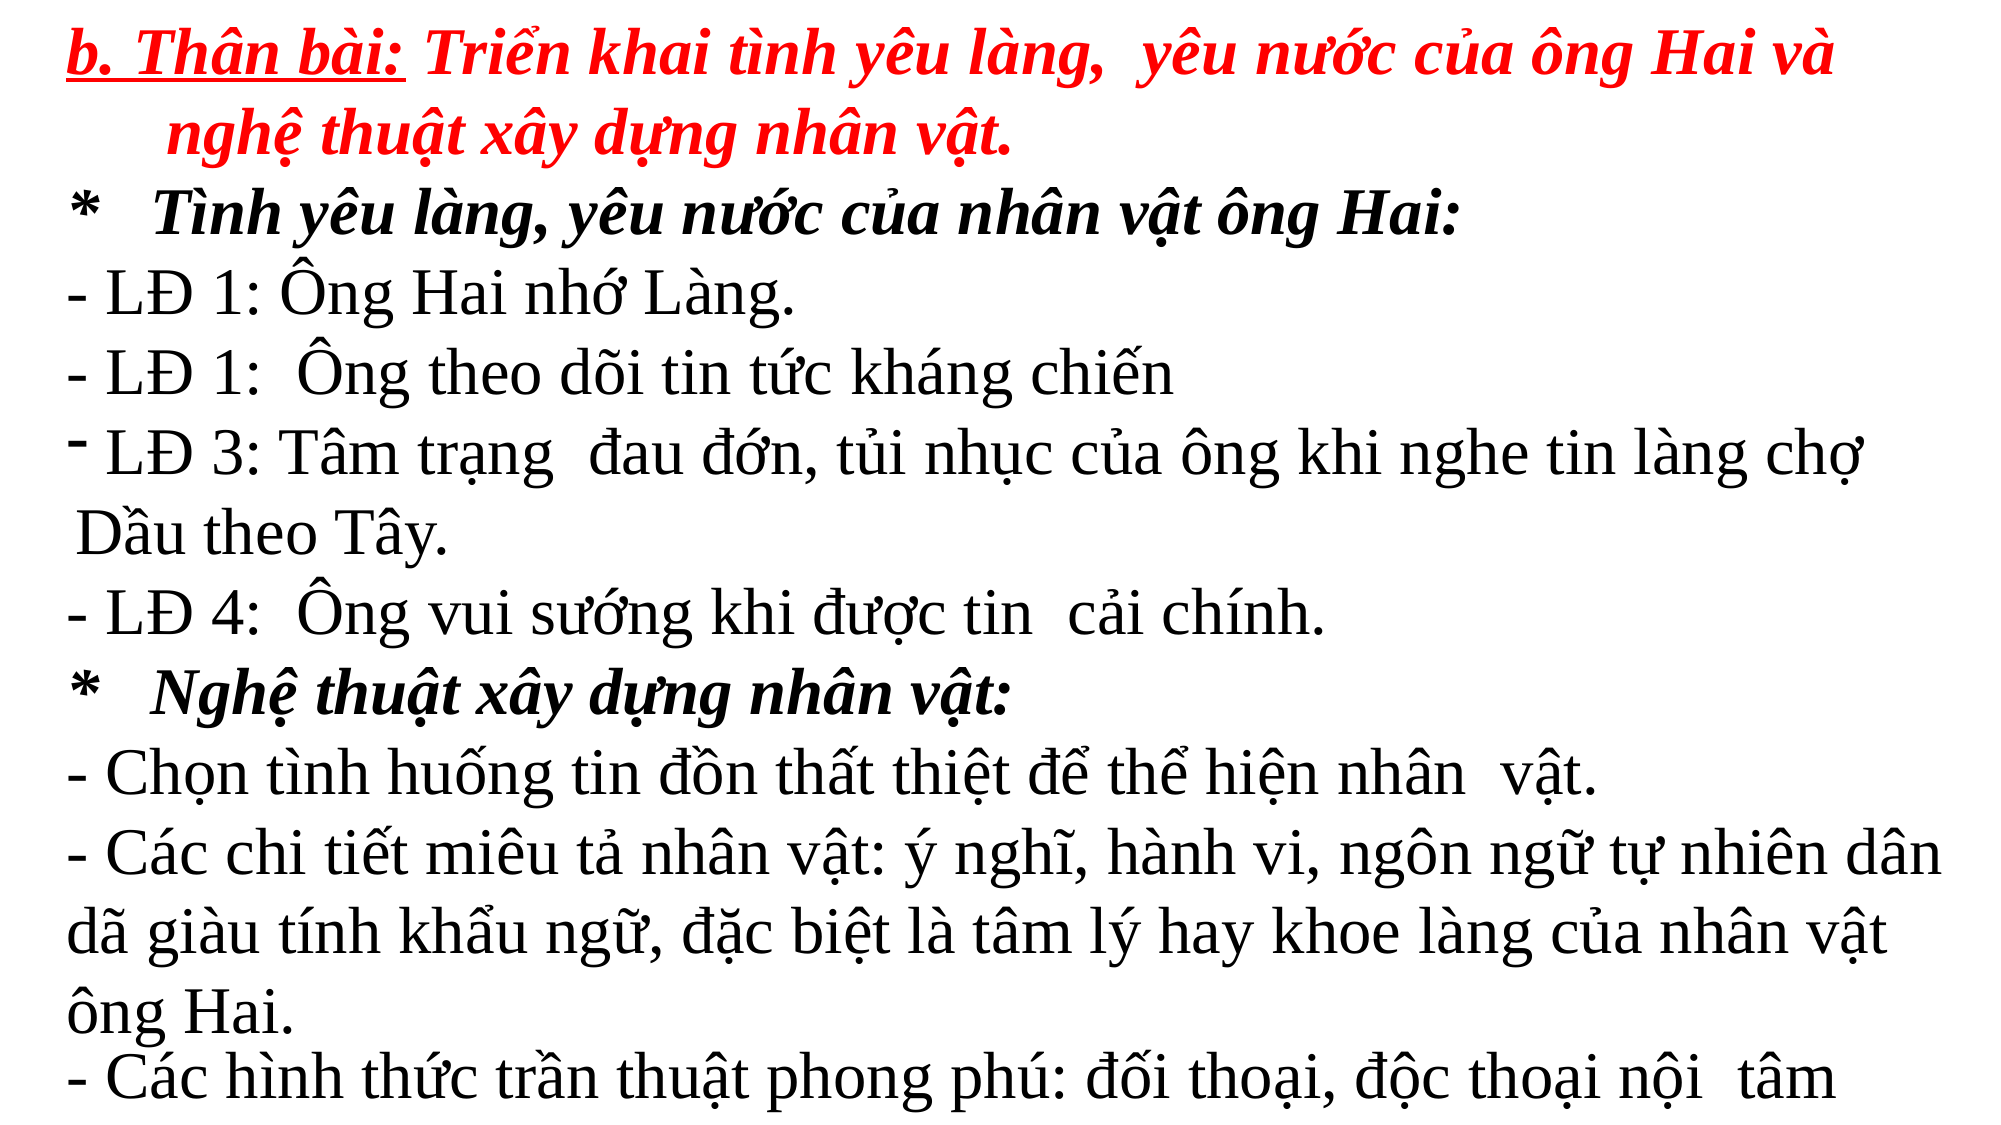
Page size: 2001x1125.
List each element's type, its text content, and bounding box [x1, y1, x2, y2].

text_box b. Thân bài: Triển khai tình yêu làng, yêu nước của ông Hai và nghệ thuật xây dựng nhân vật. * Tình yêu làng, yêu nước của nhân vật ông Hai: - LĐ 1: Ông Hai nhớ Làng. - LĐ 1: Ông theo dõi tin tức kháng chiến LĐ 3: Tâm trạng đau đớn, tủi nhục của ông khi nghe tin làng chợ Dầu theo Tây. - LĐ 4: Ông vui sướng khi được tin cải chính. * Nghệ thuật xây dựng nhân vật: - Chọn tình huống tin đồn thất thiệt để thể hiện nhân vật. - Các chi tiết miêu tả nhân vật: ý nghĩ, hành vi, ngôn ngữ tự nhiên dân dã giàu tính khẩu ngữ, đặc biệt là tâm lý hay khoe làng của nhân vật ông Hai. - Các hình thức trần thuật phong phú: đối thoại, độc thoại nội tâm [51, 0, 1972, 1119]
